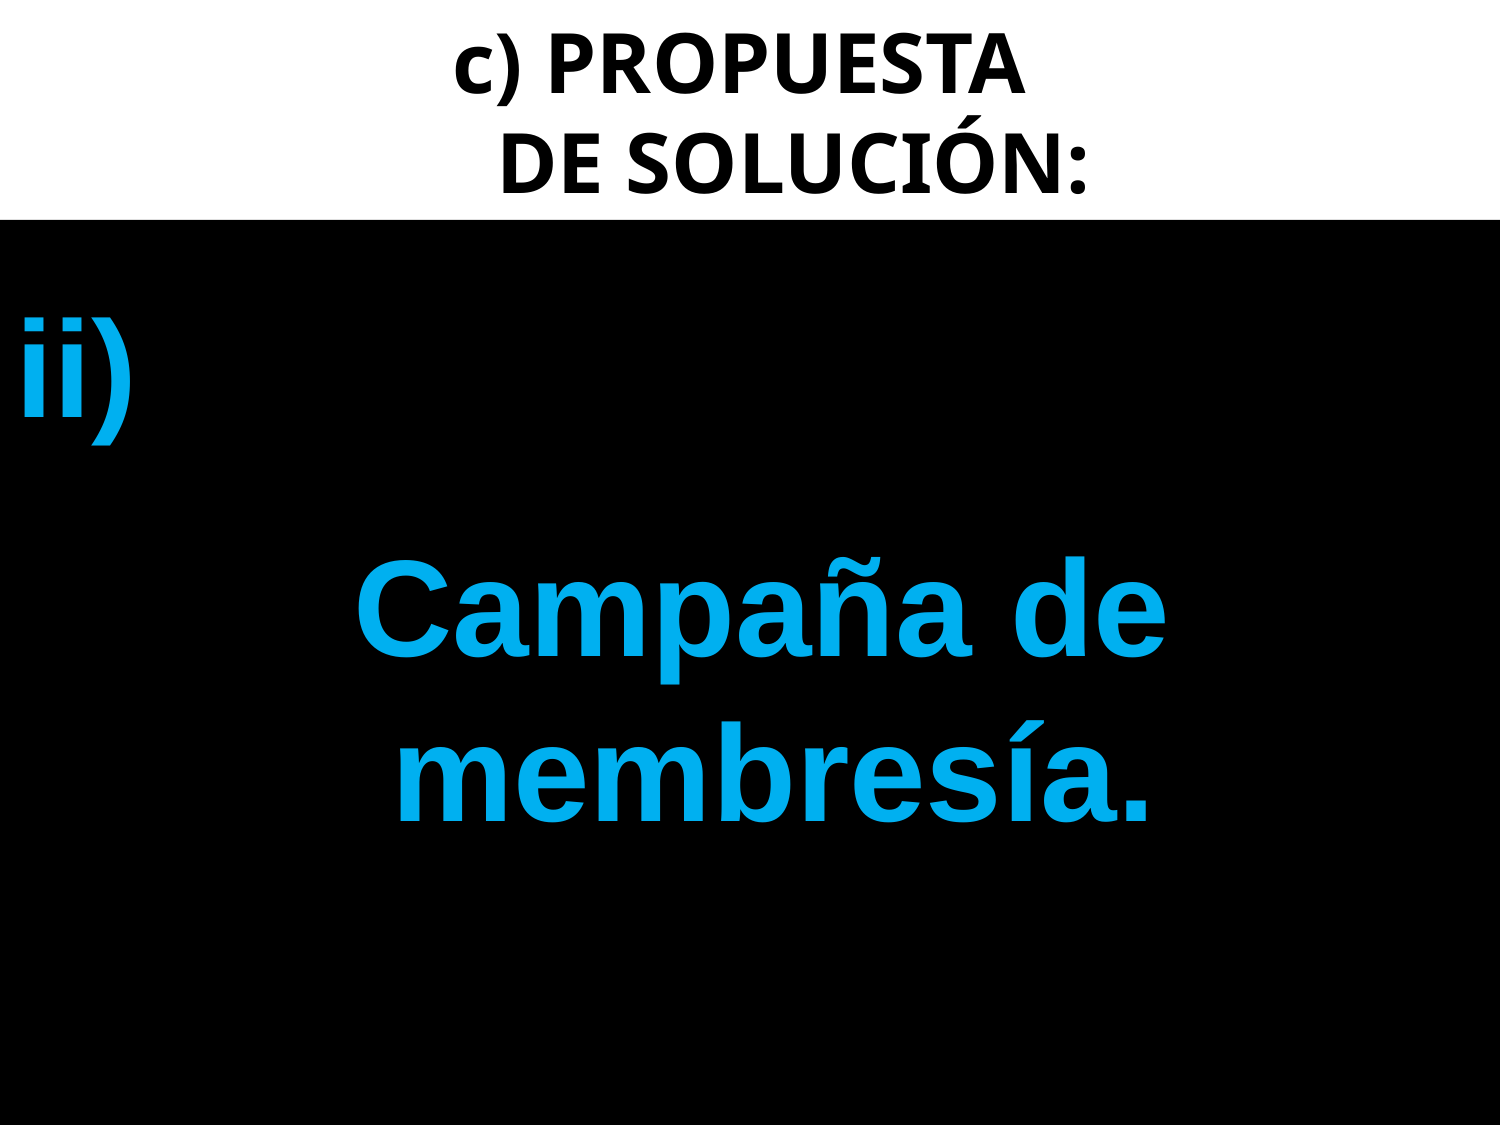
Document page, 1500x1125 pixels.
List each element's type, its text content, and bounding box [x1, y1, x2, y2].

title c) PROPUESTA DE SOLUCIÓN: [0, 0, 1500, 219]
list ii) Campaña de membresía. [0, 219, 1500, 1125]
